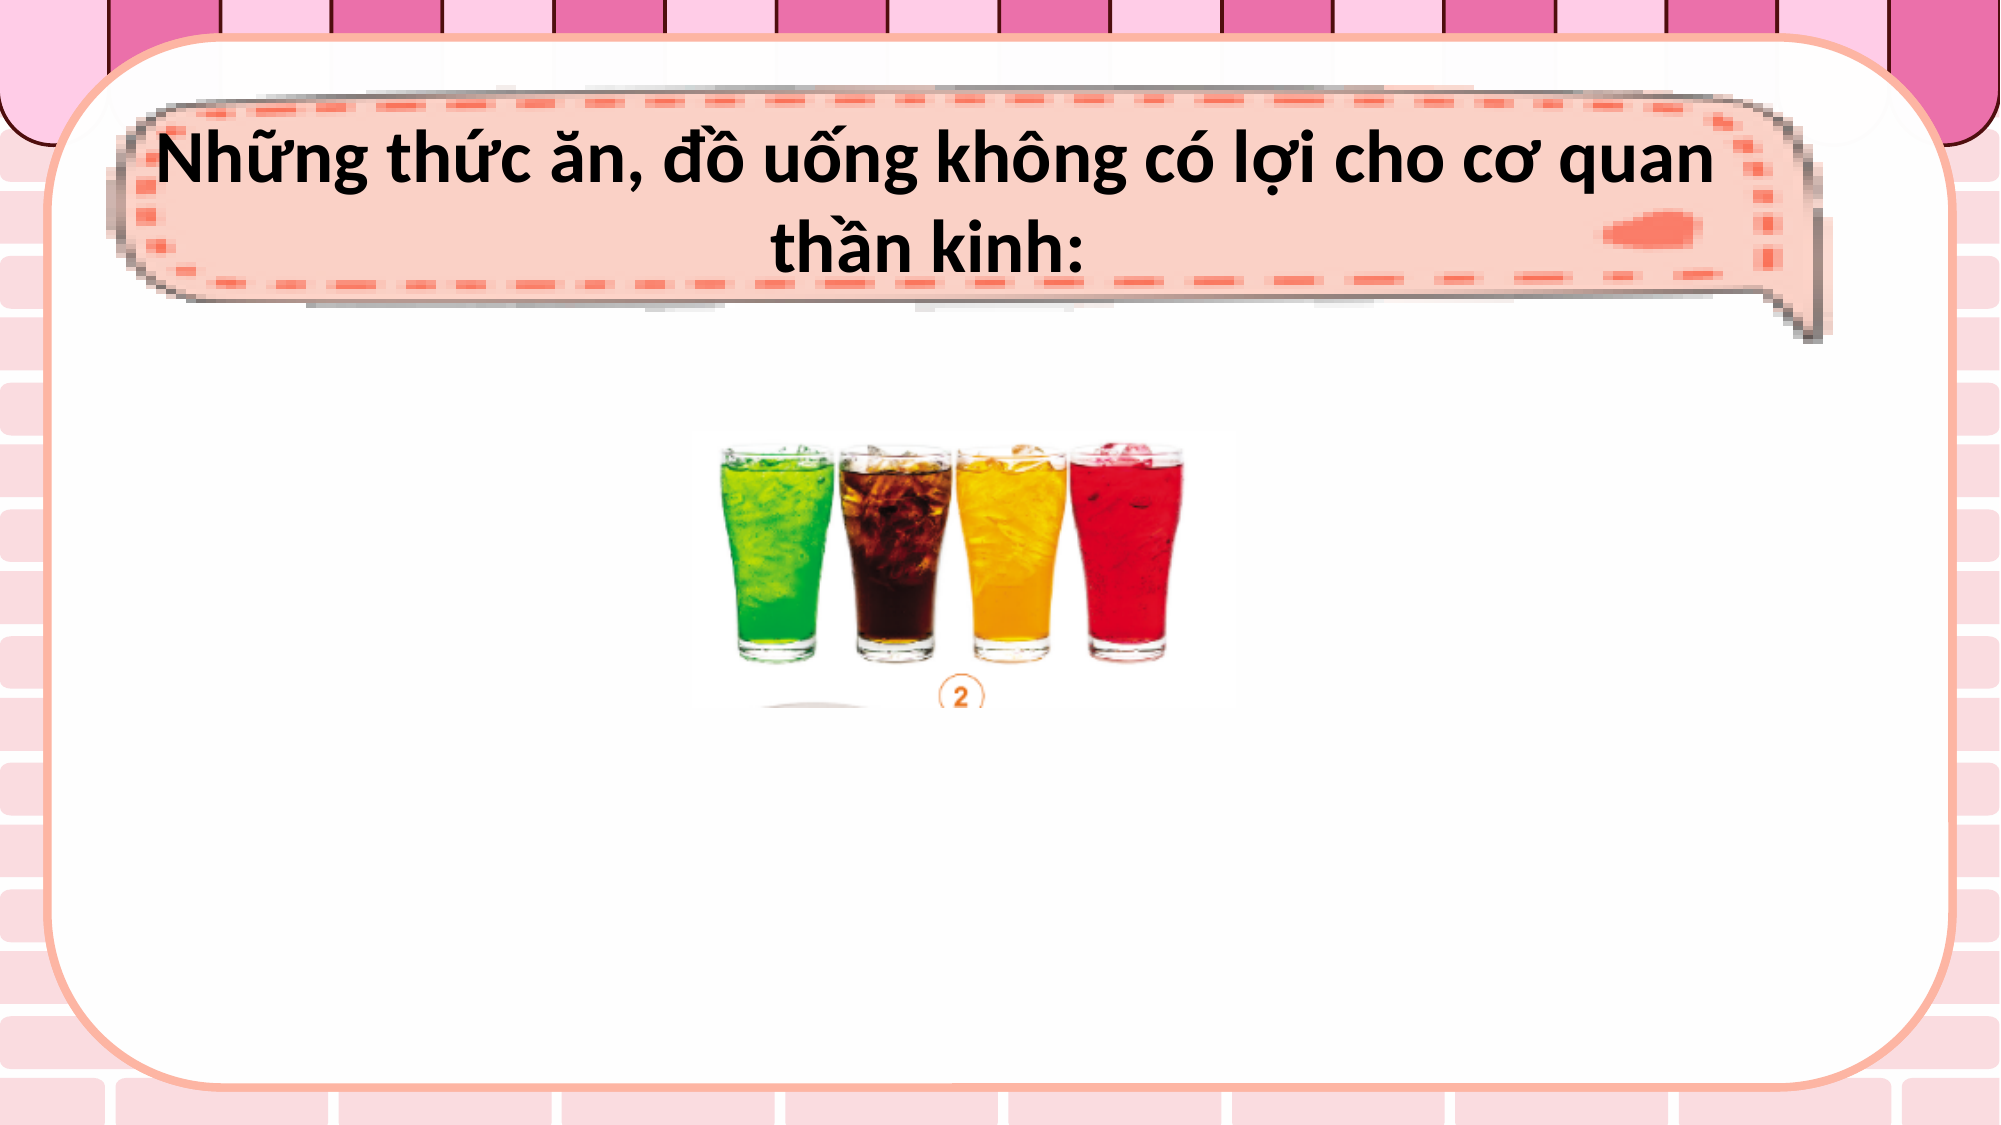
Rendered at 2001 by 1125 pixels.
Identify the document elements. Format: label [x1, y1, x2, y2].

picture [0, 148, 2000, 1125]
text_box [81, 81, 1841, 347]
text_box [0, 0, 2000, 148]
